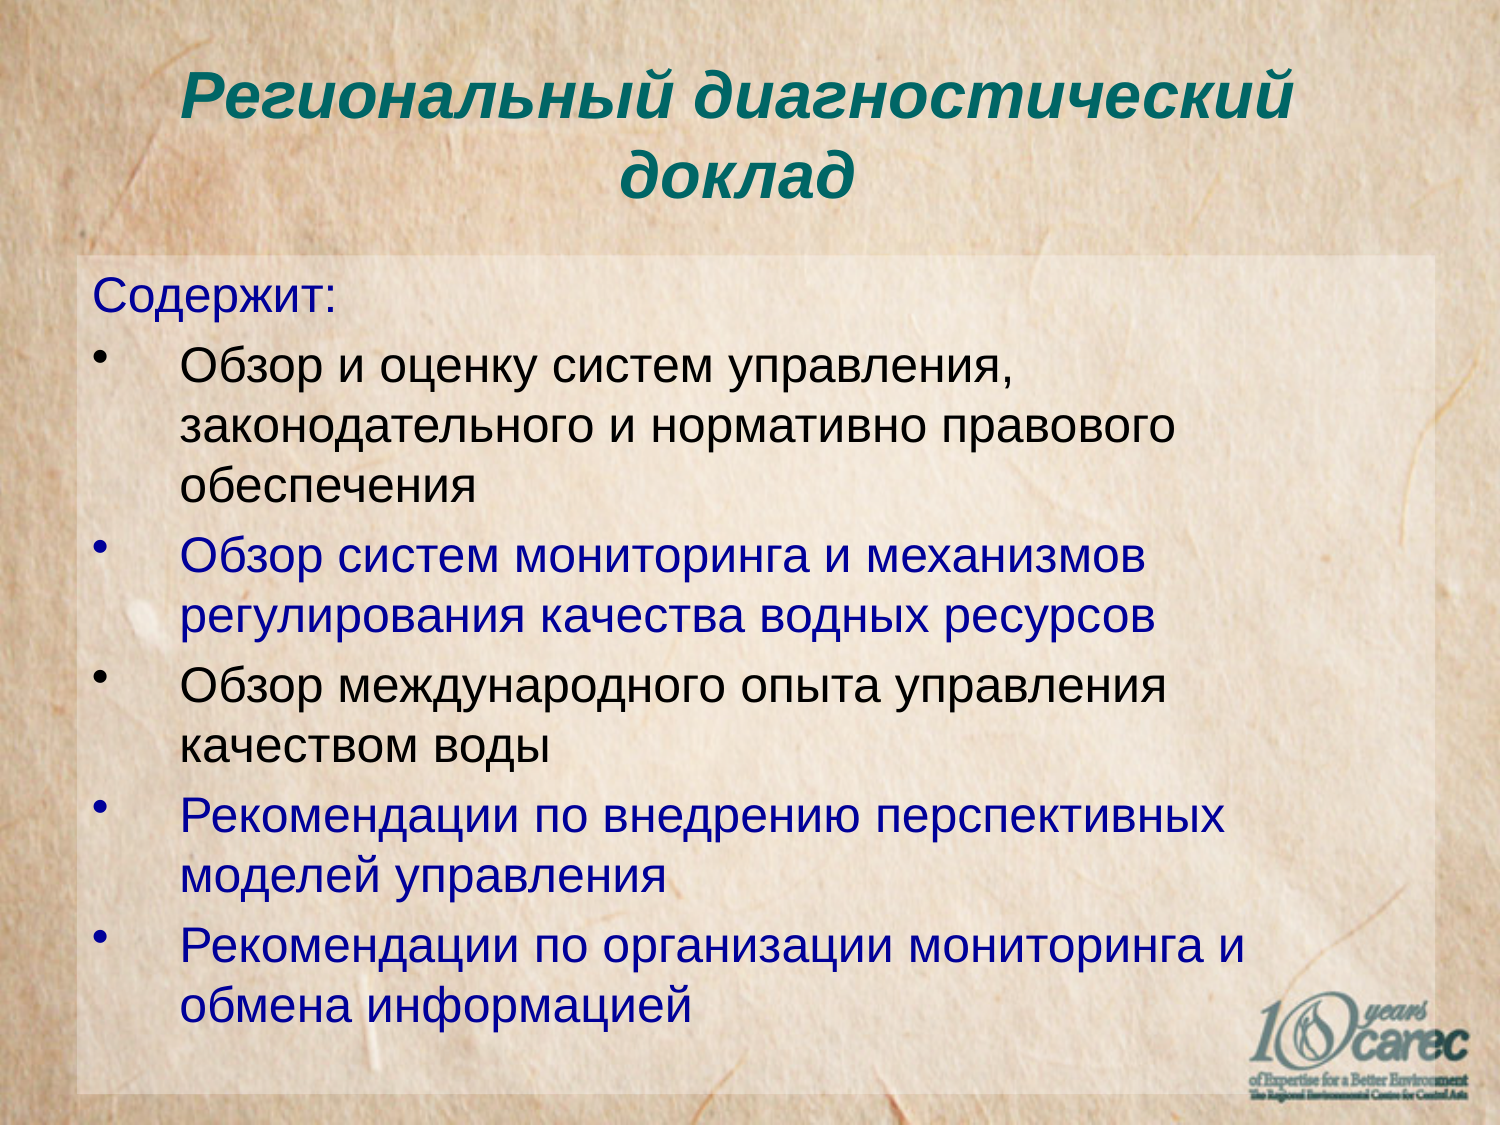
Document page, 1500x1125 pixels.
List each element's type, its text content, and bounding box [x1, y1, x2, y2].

title Региональный диагностический доклад [40, 30, 1436, 232]
picture [0, 0, 1500, 1125]
list Содержит: Обзор и оценку систем управления, законодательного и нормативно правового обеспечения Обзор систем мониторинга и механизмов регулирования качества водных ресурсов Обзор международного опыта управления качеством воды Рекомендации по внедрению перспективных моделей управления Рекомендации по организации мониторинга и обмена информацией [76, 255, 1436, 1095]
